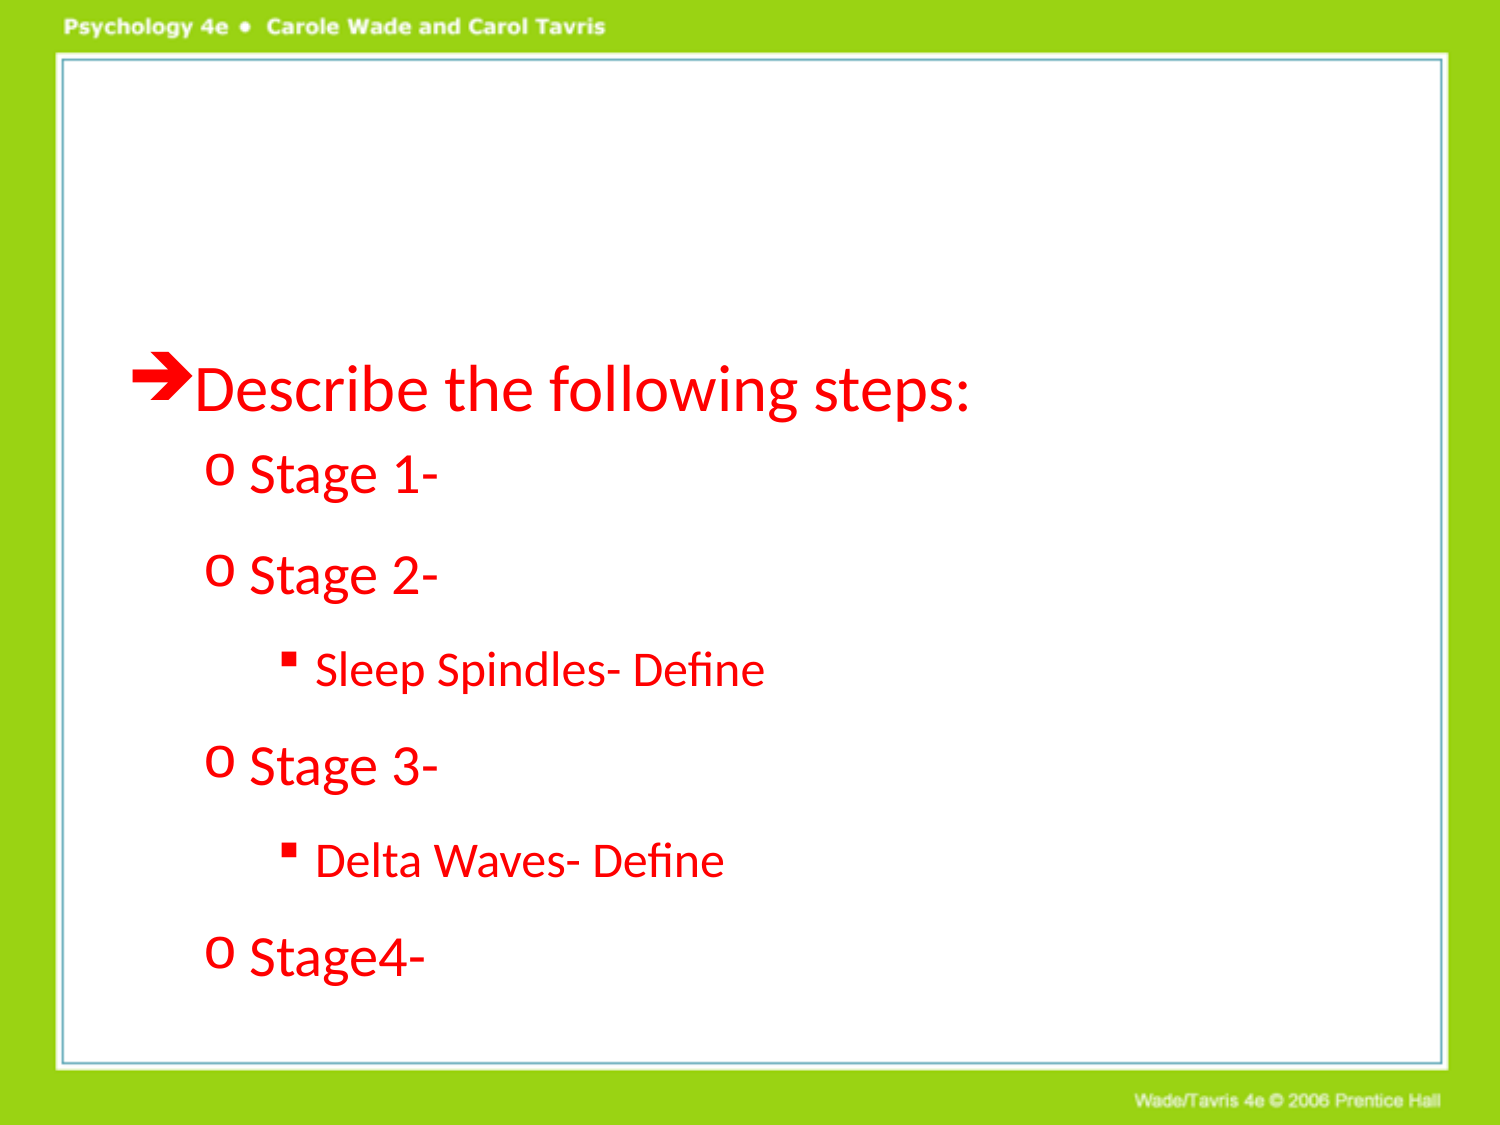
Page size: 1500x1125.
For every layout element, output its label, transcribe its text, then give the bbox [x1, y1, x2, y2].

picture [0, 0, 1500, 1125]
list Describe the following steps: Stage 1- Stage 2- Sleep Spindles- Define Stage 3- Delta Waves- Define Stage4- [112, 324, 1388, 1000]
